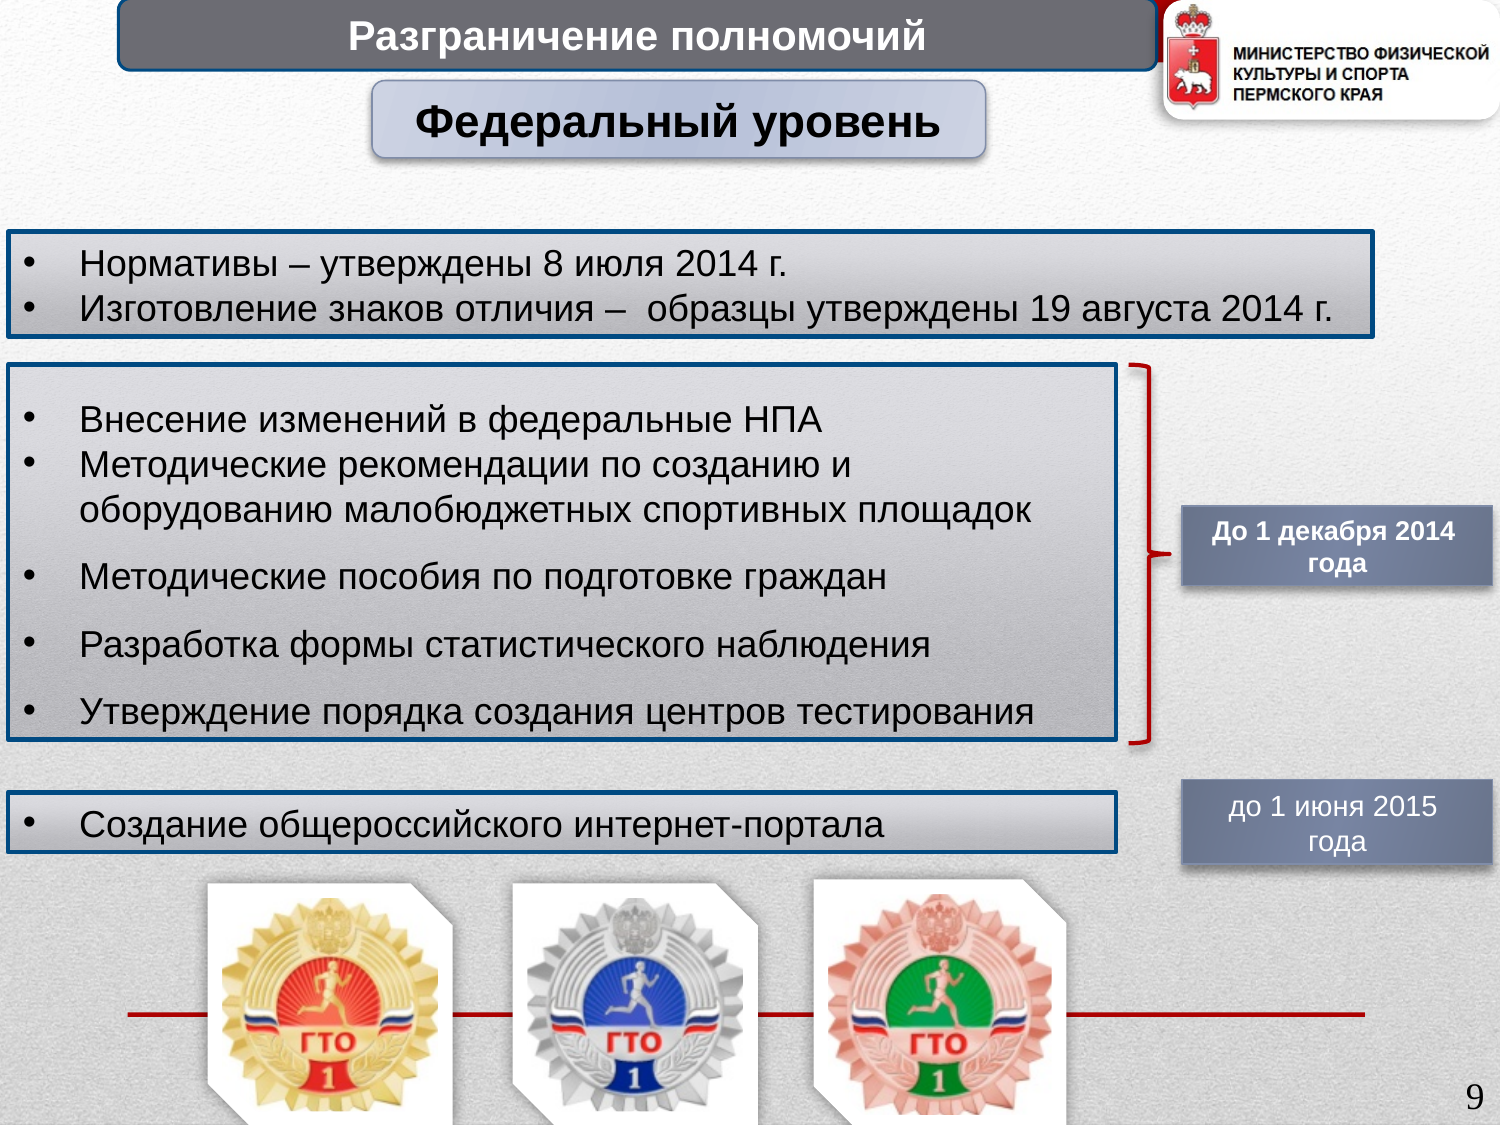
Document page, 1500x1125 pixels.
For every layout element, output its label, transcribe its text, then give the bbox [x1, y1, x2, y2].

text_box Создание общероссийского интернет-портала [8, 792, 1117, 852]
text_box до 1 июня 2015 года [1181, 779, 1493, 865]
picture [519, 890, 751, 1119]
text_box Внесение изменений в федеральные НПА Методические рекомендации по созданию и оборудованию малобюджетных спортивных площадок Методические пособия по подготовке граждан Разработка формы статистического наблюдения Утверждение порядка создания центров тестирования [8, 364, 1117, 740]
text_box До 1 декабря 2014 года [1181, 505, 1493, 586]
picture [1163, 0, 1500, 120]
picture [214, 890, 446, 1119]
text_box Нормативы – утверждены 8 июля 2014 г. Изготовление знаков отличия – образцы утверждены 19 августа 2014 г. [8, 231, 1373, 337]
picture [820, 886, 1060, 1123]
text_box [1128, 362, 1172, 746]
text_box Разграничение полномочий [116, 0, 1157, 72]
text_box Федеральный уровень [371, 79, 987, 159]
text_box 9 [1451, 1064, 1500, 1125]
